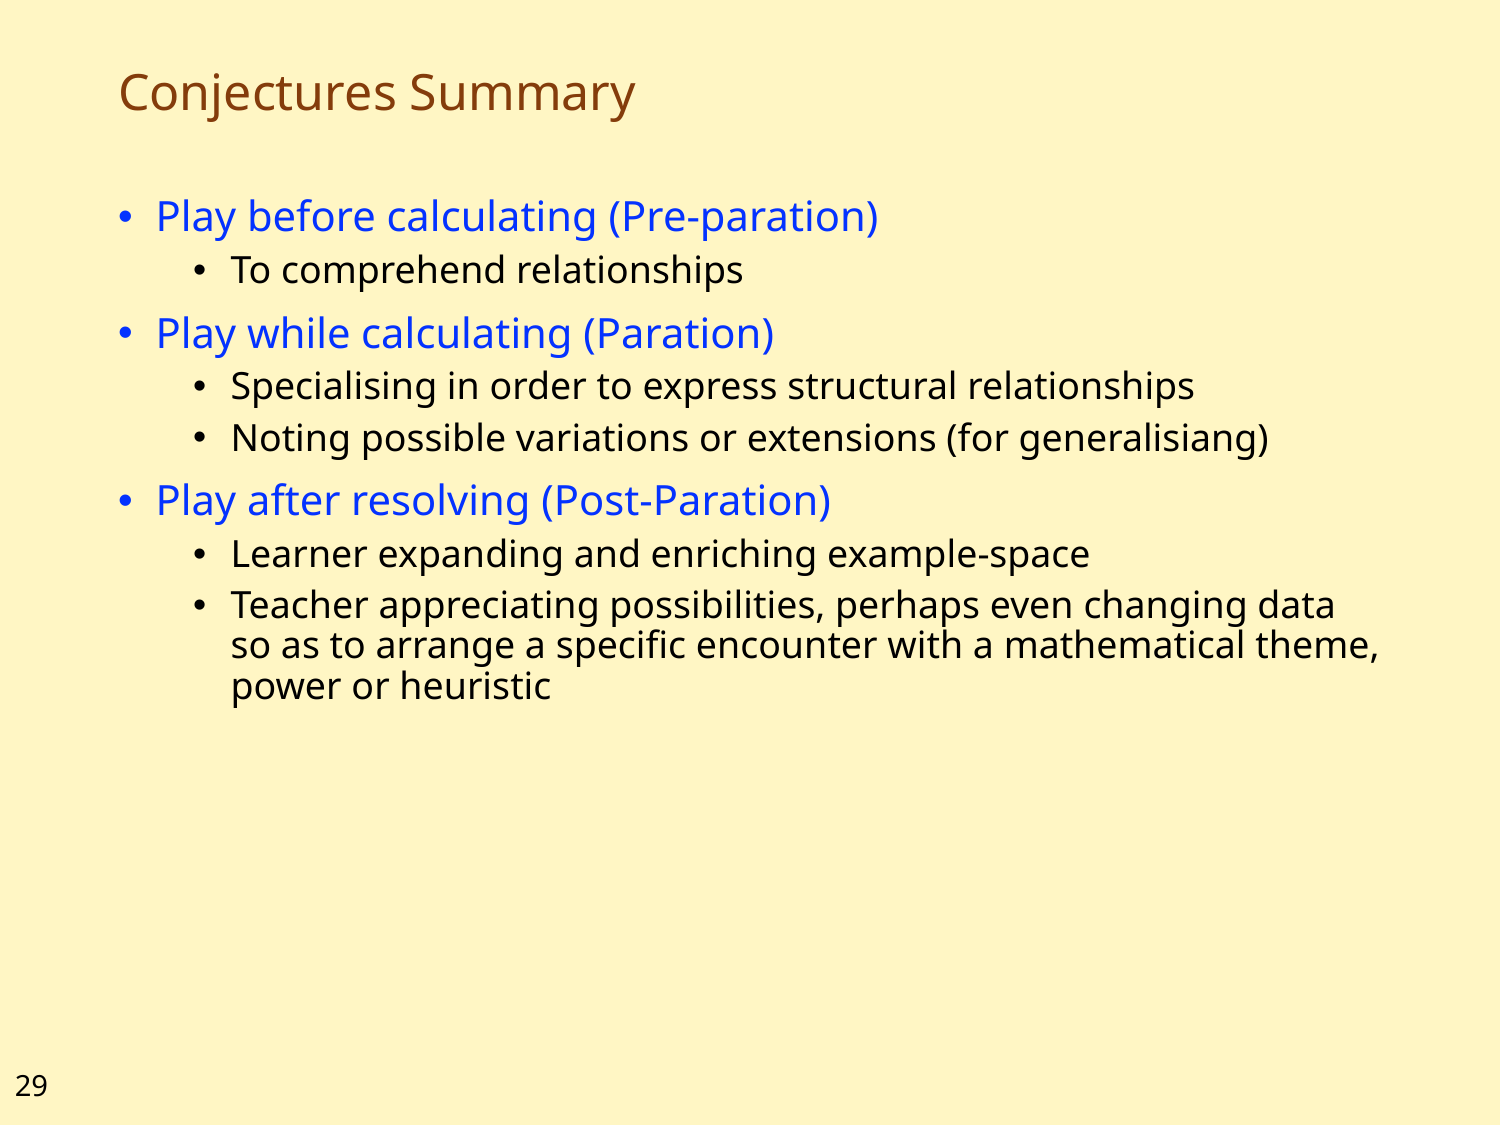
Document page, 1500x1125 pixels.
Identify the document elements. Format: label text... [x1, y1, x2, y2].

list Play before calculating (Pre-paration) To comprehend relationships Play while calculating (Paration) Specialising in order to express structural relationships Noting possible variations or extensions (for generalisiang) Play after resolving (Post-Paration) Learner expanding and enriching example-space Teacher appreciating possibilities, perhaps even changing data so as to arrange a specific encounter with a mathematical theme, power or heuristic [103, 188, 1397, 1009]
title Conjectures Summary [103, 59, 1397, 167]
